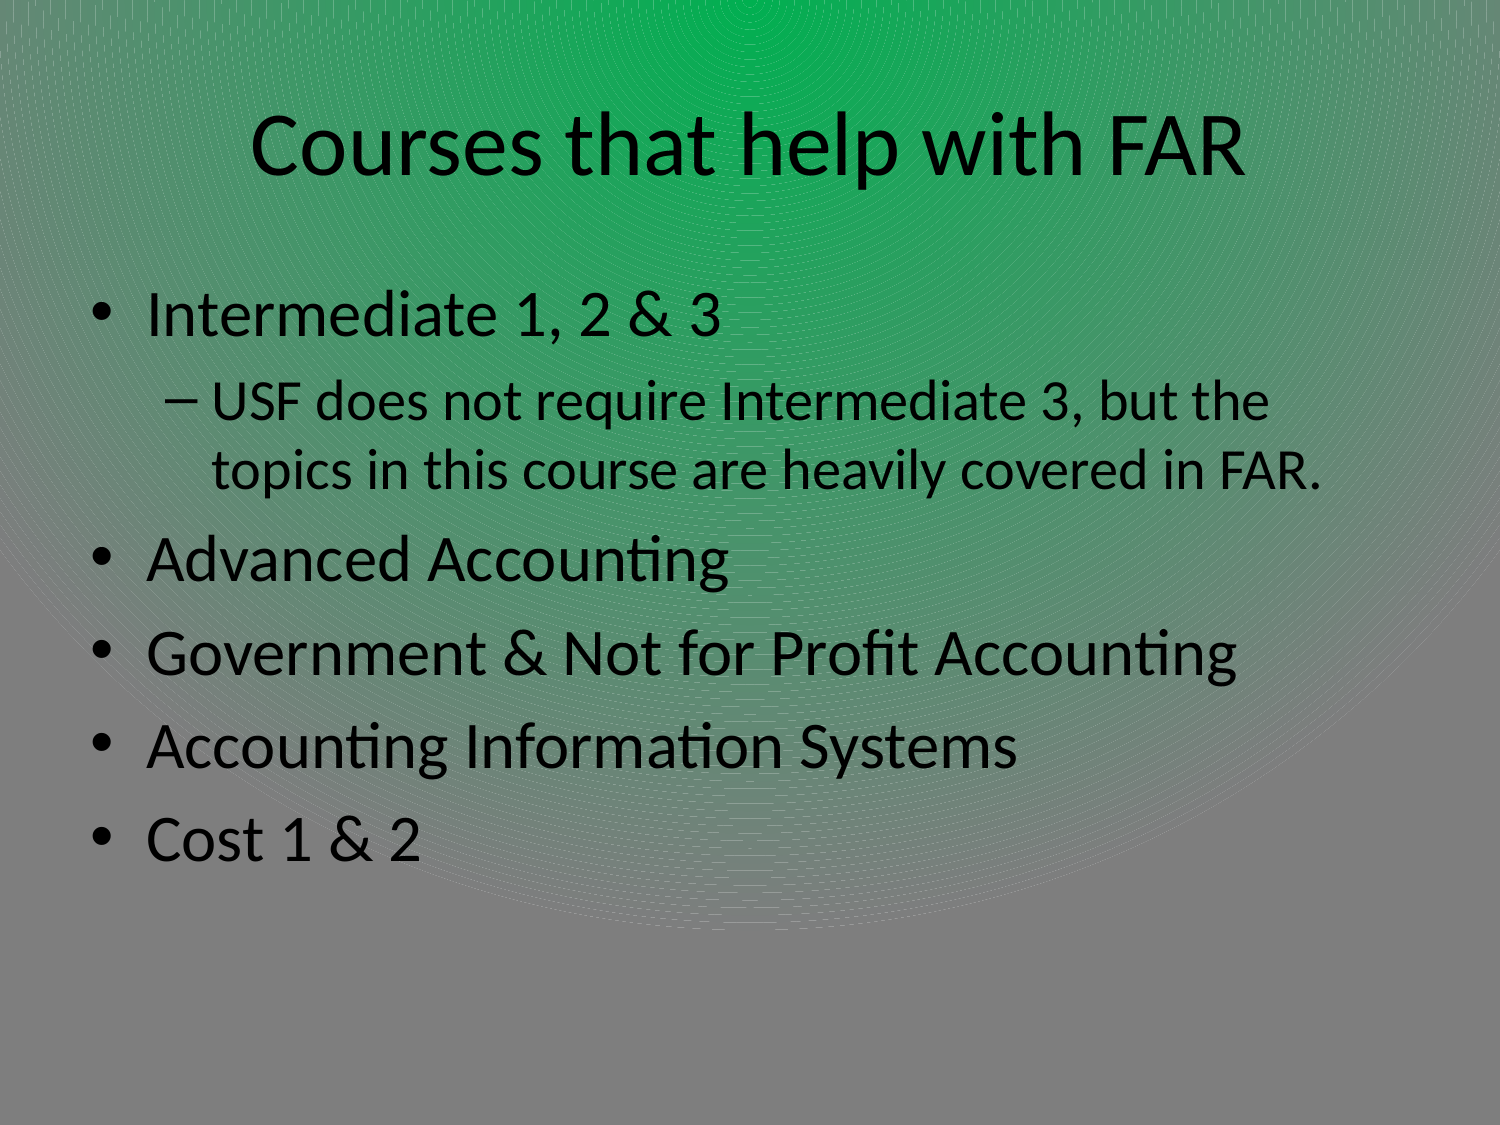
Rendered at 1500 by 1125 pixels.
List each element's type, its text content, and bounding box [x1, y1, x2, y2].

title Courses that help with FAR [75, 45, 1425, 233]
list Intermediate 1, 2 & 3 USF does not require Intermediate 3, but the topics in this course are heavily covered in FAR. Advanced Accounting Government & Not for Profit Accounting Accounting Information Systems Cost 1 & 2 [75, 262, 1425, 1005]
